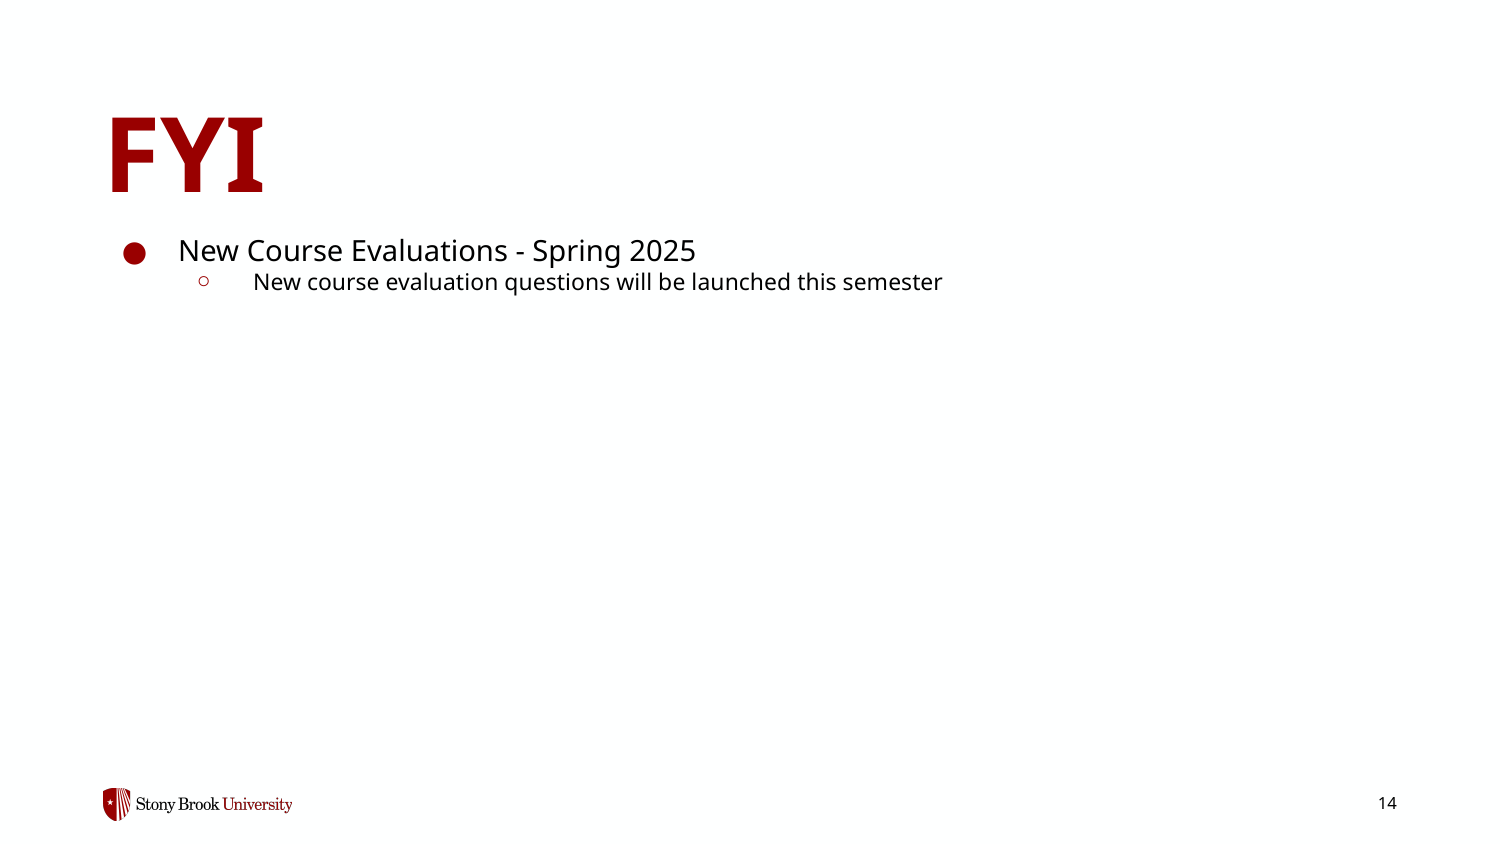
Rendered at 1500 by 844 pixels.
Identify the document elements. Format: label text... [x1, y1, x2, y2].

picture [103, 788, 292, 821]
title FYI [103, 44, 1397, 208]
slide_number ‹#› [1059, 782, 1397, 827]
list New Course Evaluations - Spring 2025 New course evaluation questions will be launched this semester [103, 232, 1397, 757]
